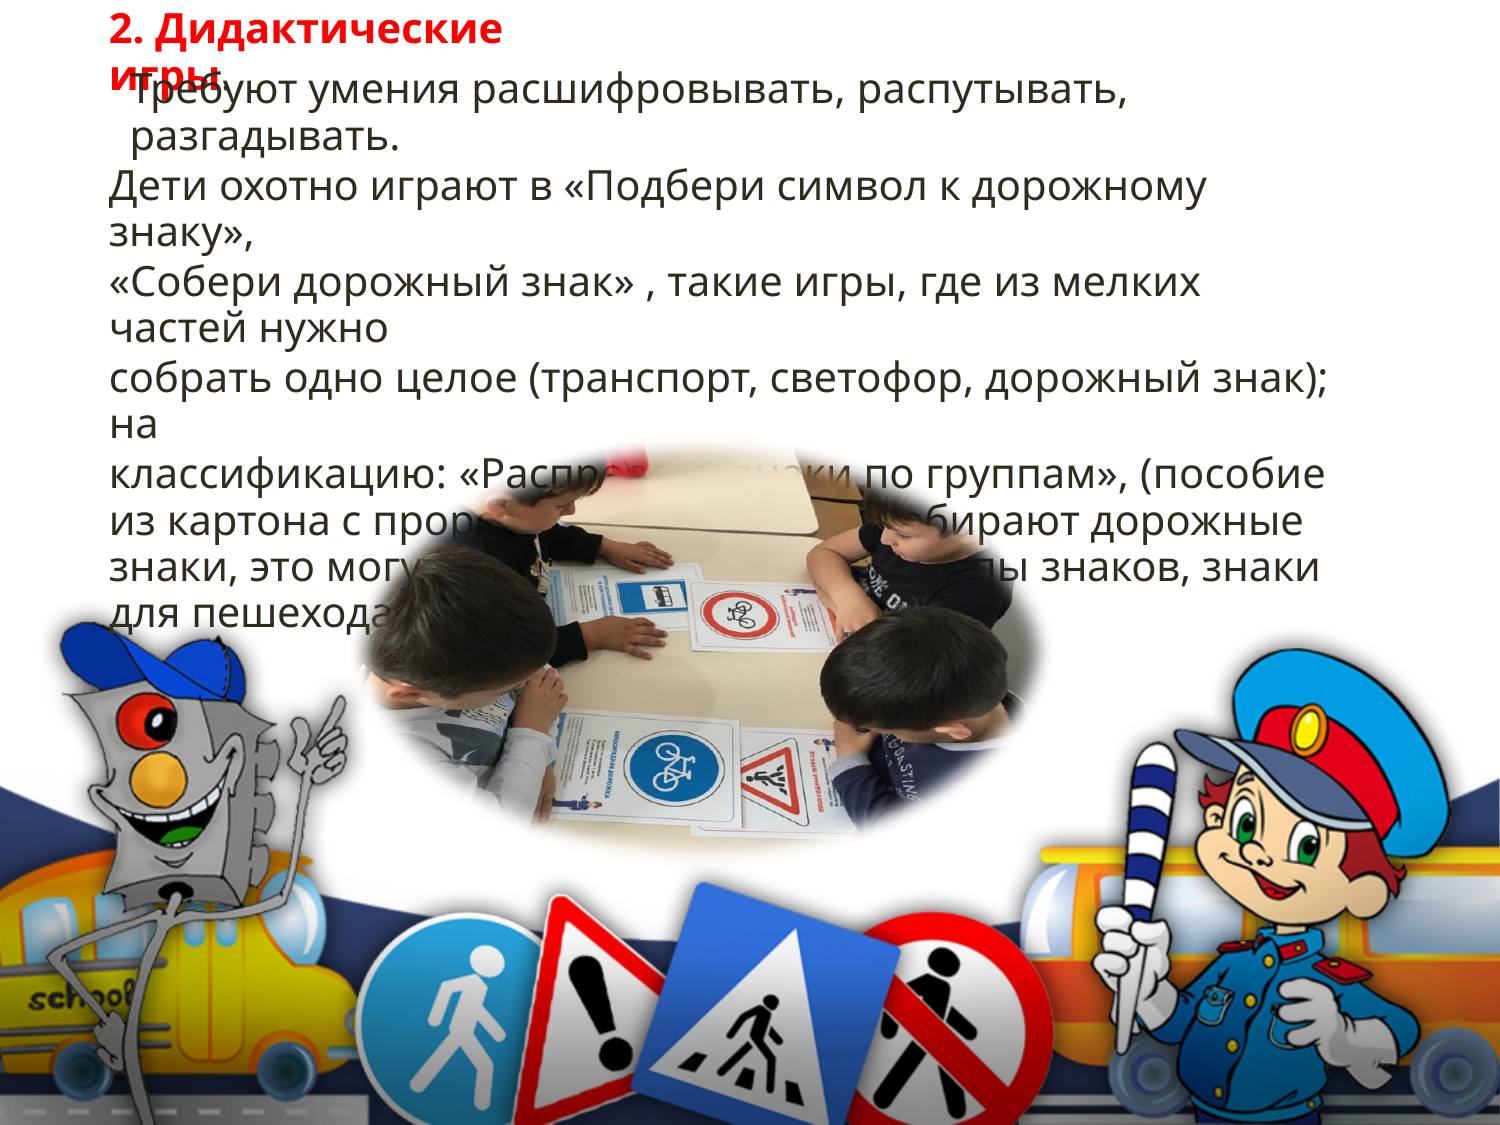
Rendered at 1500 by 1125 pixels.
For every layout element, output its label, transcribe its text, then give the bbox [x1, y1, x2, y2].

text_box 2. Дидактические игры. [108, 5, 586, 65]
text_box Требуют умения расшифровывать, распутывать, разгадывать. Дети охотно играют в «Подбери символ к дорожному знаку», «Собери дорожный знак» , такие игры, где из мелких частей нужно собрать одно целое (транспорт, светофор, дорожный знак); на классификацию: «Распредели знаки по группам», (пособие из картона с прорезями), в него дети собирают дорожные знаки, это могут быть определенные группы знаков, знаки для пешехода. [108, 65, 1335, 637]
picture [0, 0, 1500, 1125]
